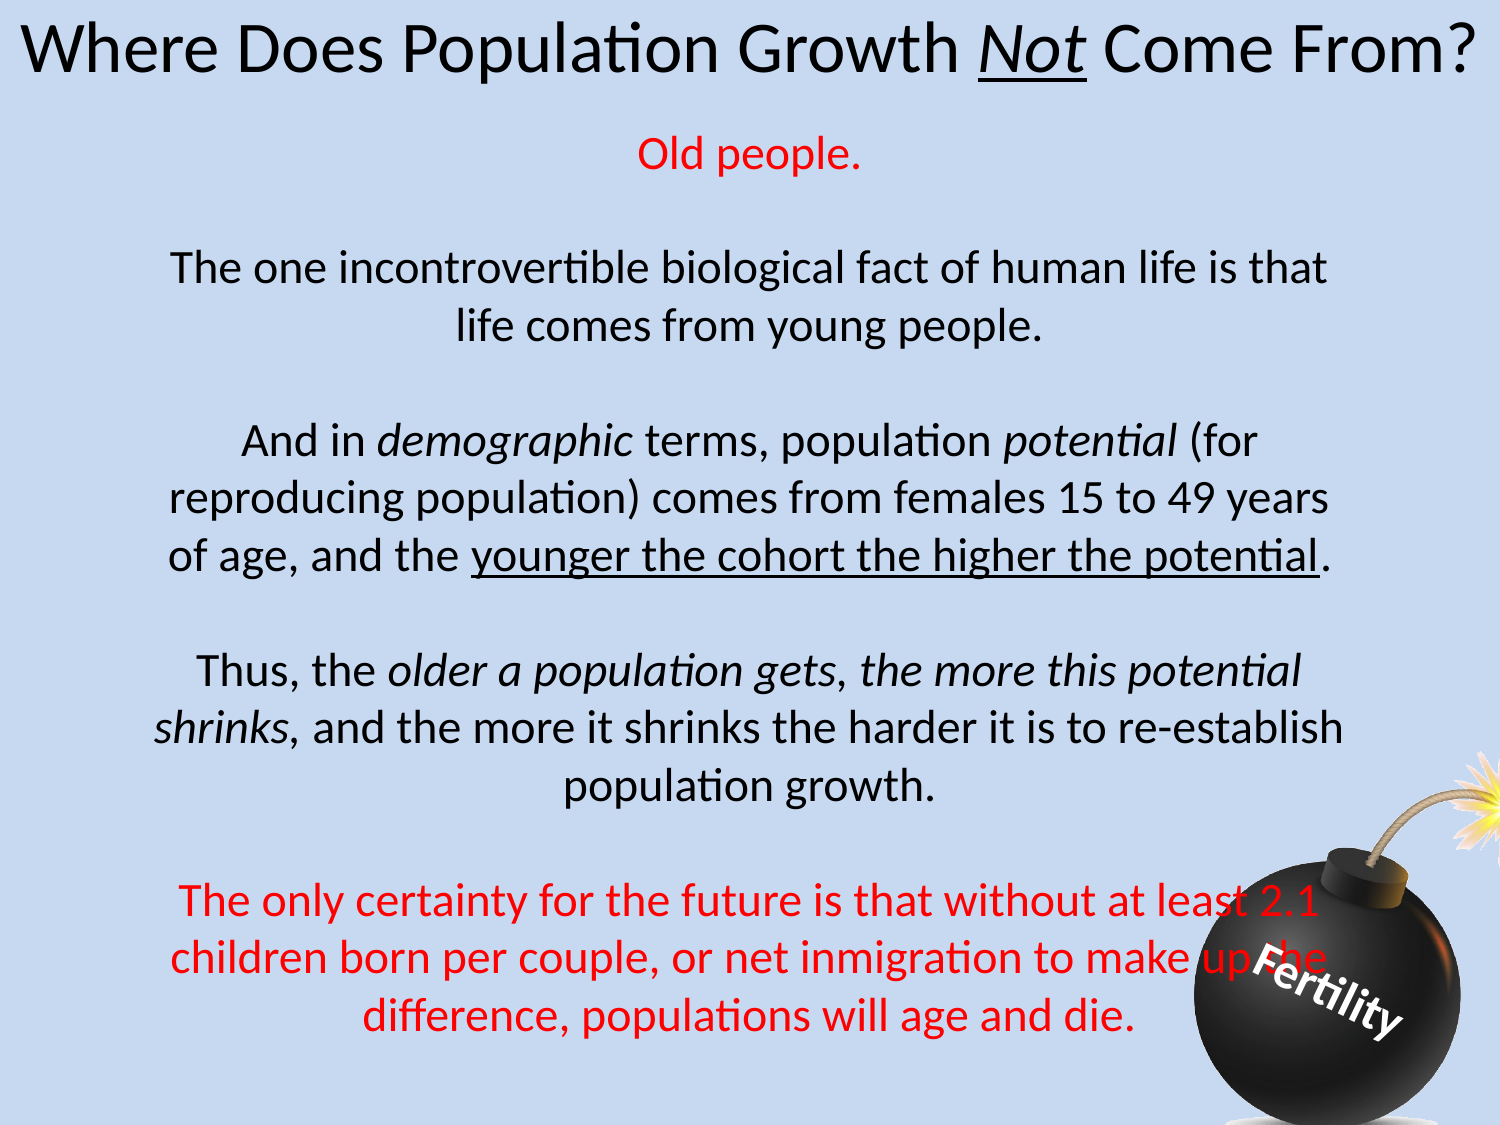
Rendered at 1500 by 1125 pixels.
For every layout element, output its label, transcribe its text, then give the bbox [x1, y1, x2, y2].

picture [1112, 745, 1500, 1125]
text_box Old people. The one incontrovertible biological fact of human life is that life comes from young people. And in demographic terms, population potential (for reproducing population) comes from females 15 to 49 years of age, and the younger the cohort the higher the potential. Thus, the older a population gets, the more this potential shrinks, and the more it shrinks the harder it is to re-establish population growth. The only certainty for the future is that without at least 2.1 children born per couple, or net inmigration to make up the difference, populations will age and die. [137, 113, 1363, 1048]
text_box Where Does Population Growth Not Come From? [0, 0, 1500, 82]
